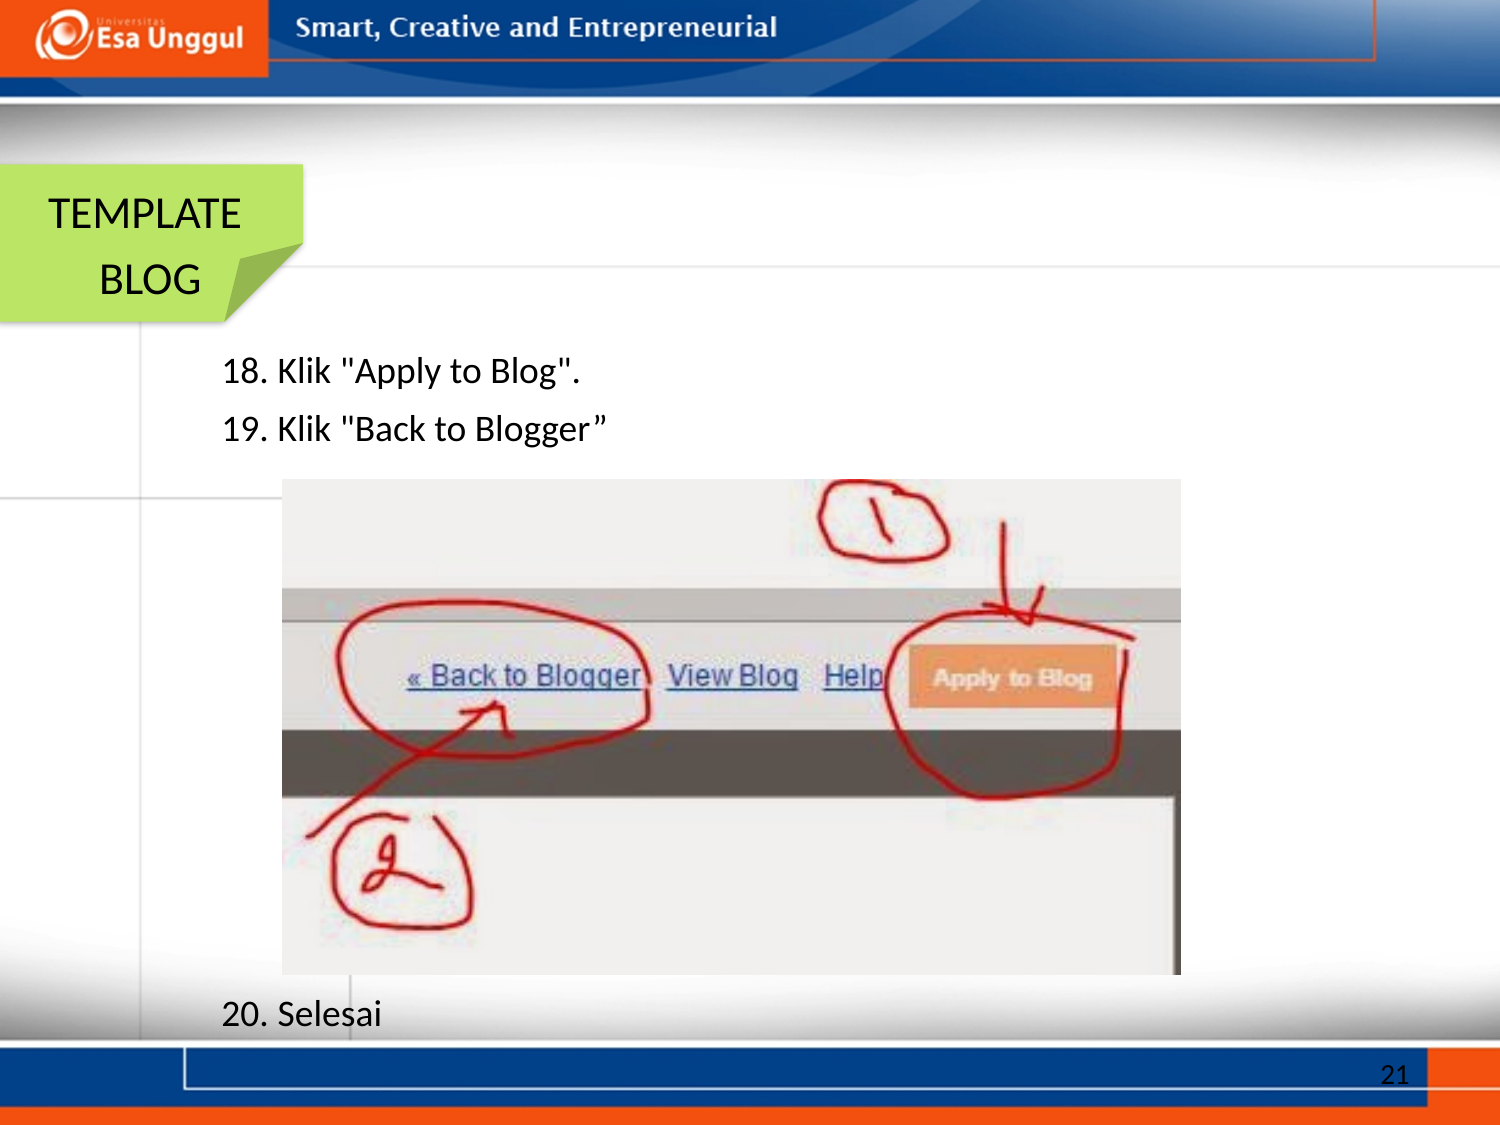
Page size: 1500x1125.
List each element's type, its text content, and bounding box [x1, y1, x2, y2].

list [280, 478, 1182, 975]
text_box TEMPLATE BLOG [0, 163, 304, 323]
slide_number 21 [1074, 1042, 1425, 1103]
text_box Klik "Apply to Blog". Klik "Back to Blogger” Selesai [146, 324, 1357, 1035]
picture [0, 0, 1500, 1125]
